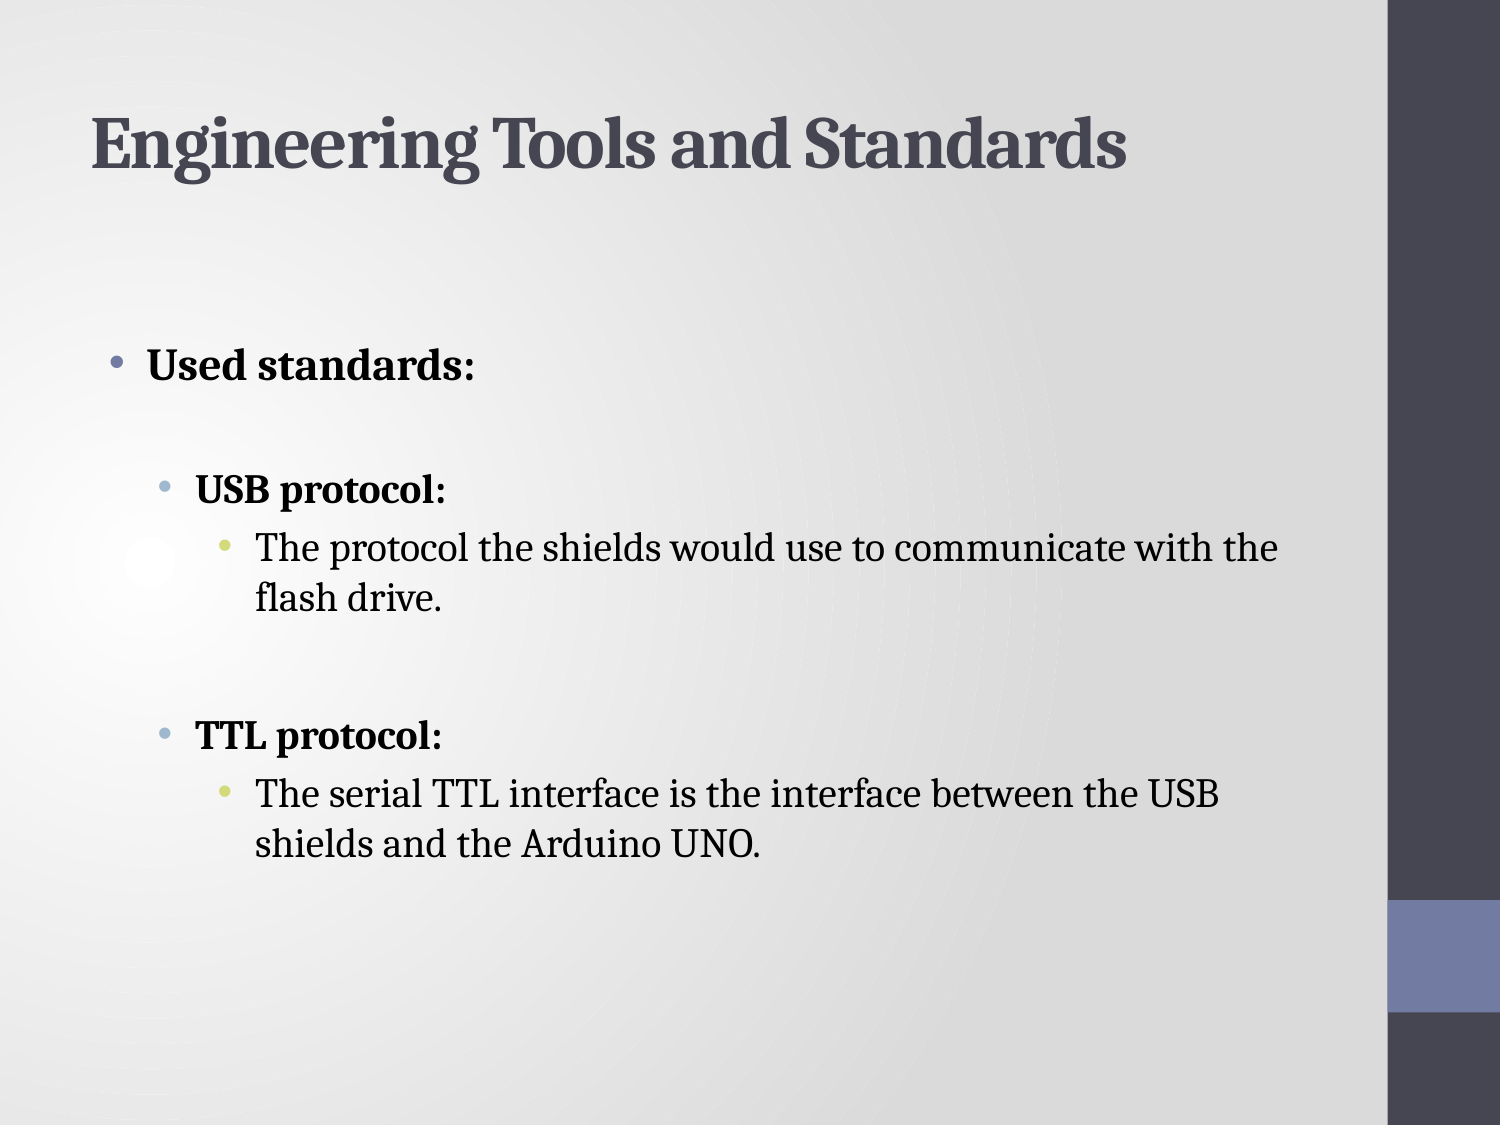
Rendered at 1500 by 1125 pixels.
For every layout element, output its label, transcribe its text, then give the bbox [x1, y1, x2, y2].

title Engineering Tools and Standards [75, 45, 1325, 233]
list Used standards: USB protocol: The protocol the shields would use to communicate with the flash drive. TTL protocol: The serial TTL interface is the interface between the USB shields and the Arduino UNO. [75, 262, 1325, 1050]
